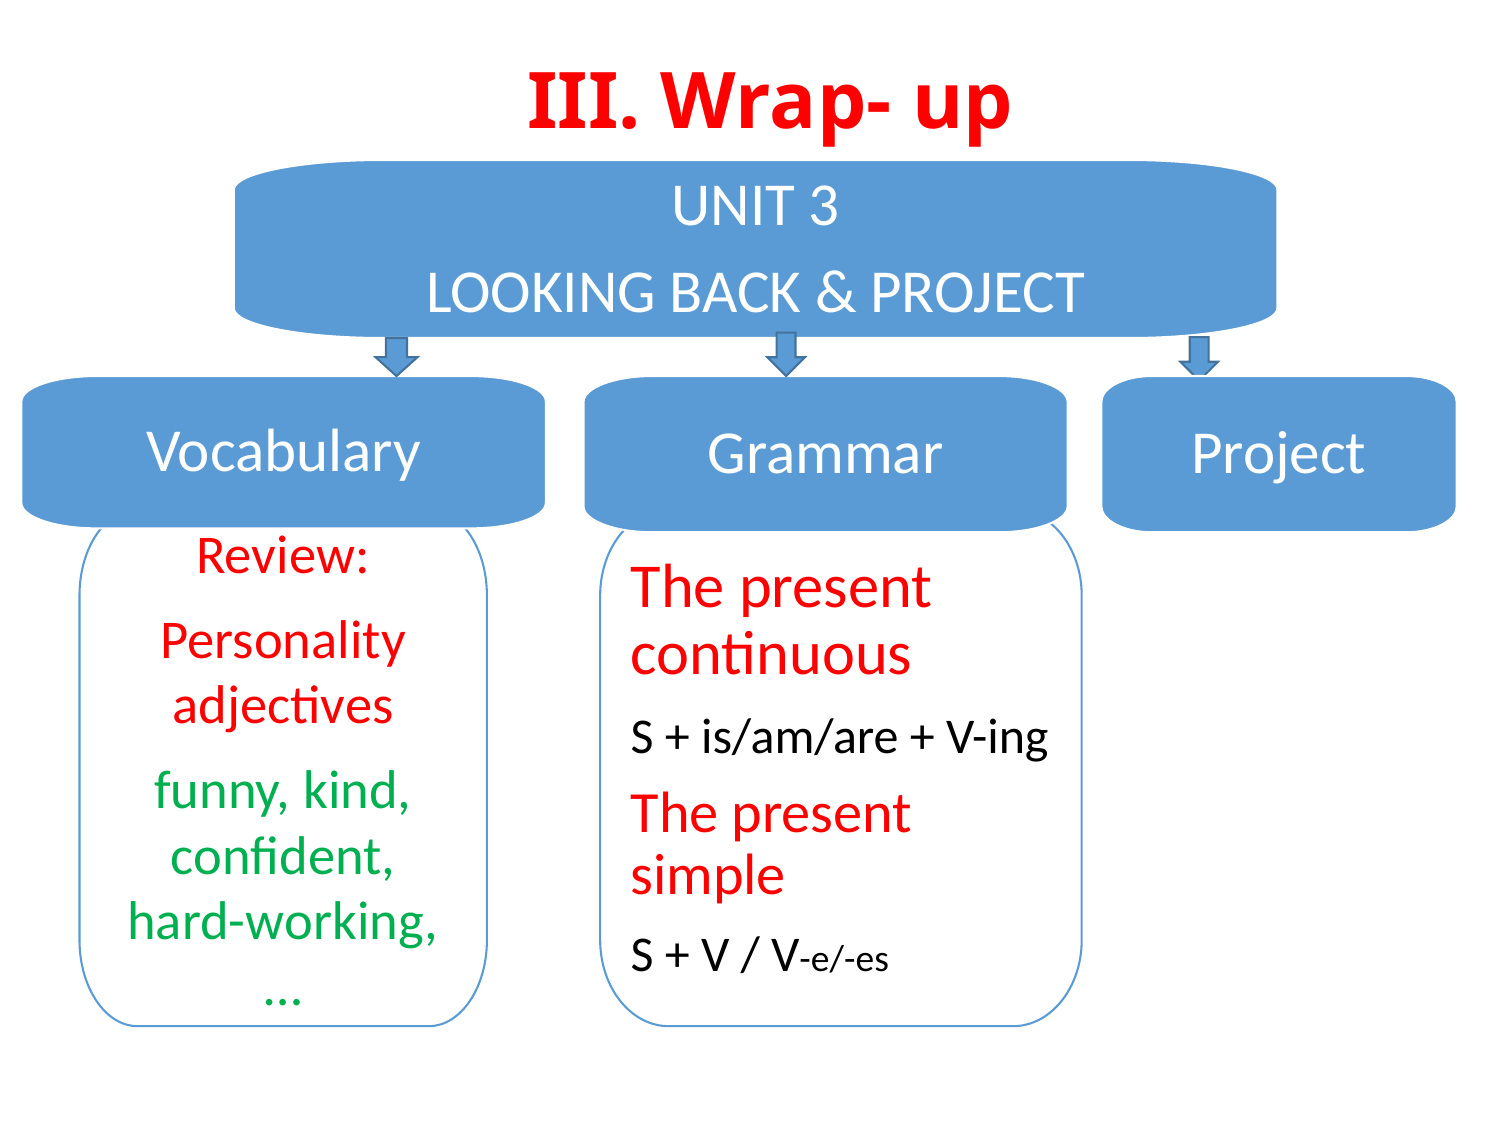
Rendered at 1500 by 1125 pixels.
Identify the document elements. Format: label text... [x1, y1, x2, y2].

text_box [1177, 336, 1221, 374]
text_box Grammar [582, 374, 1069, 534]
text_box [372, 336, 421, 378]
text_box Project [1100, 374, 1458, 534]
text_box Review: Personality adjectives funny, kind, confident, hard-working,… [78, 530, 488, 1028]
text_box UNIT 3 LOOKING BACK & PROJECT [232, 158, 1279, 340]
text_box [764, 331, 808, 378]
title III. Wrap- up [285, 21, 1256, 172]
text_box Vocabulary [20, 375, 547, 530]
text_box The present continuous S + is/am/are + V-ing The present simple S + V / V-e/-es [599, 524, 1083, 1028]
